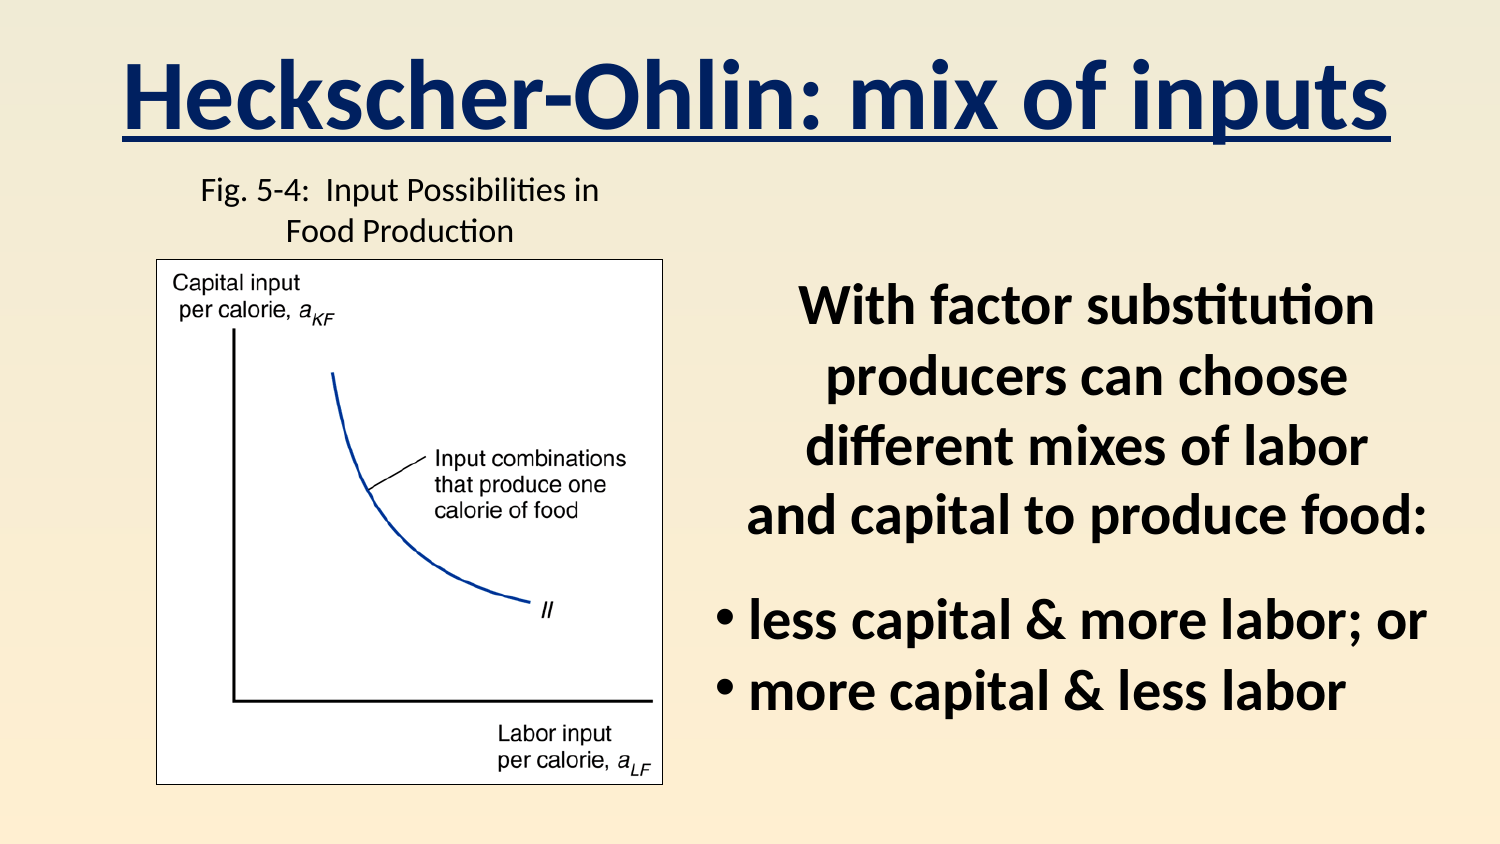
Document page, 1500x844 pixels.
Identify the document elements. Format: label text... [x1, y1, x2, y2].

picture [155, 259, 663, 785]
text_box With factor substitution producers can choose different mixes of labor and capital to produce food: less capital & more labor; or more capital & less labor [699, 259, 1475, 729]
text_box Heckscher-Ohlin: mix of inputs [107, 21, 1406, 157]
text_box Fig. 5-4: Input Possibilities in Food Production [174, 159, 625, 257]
